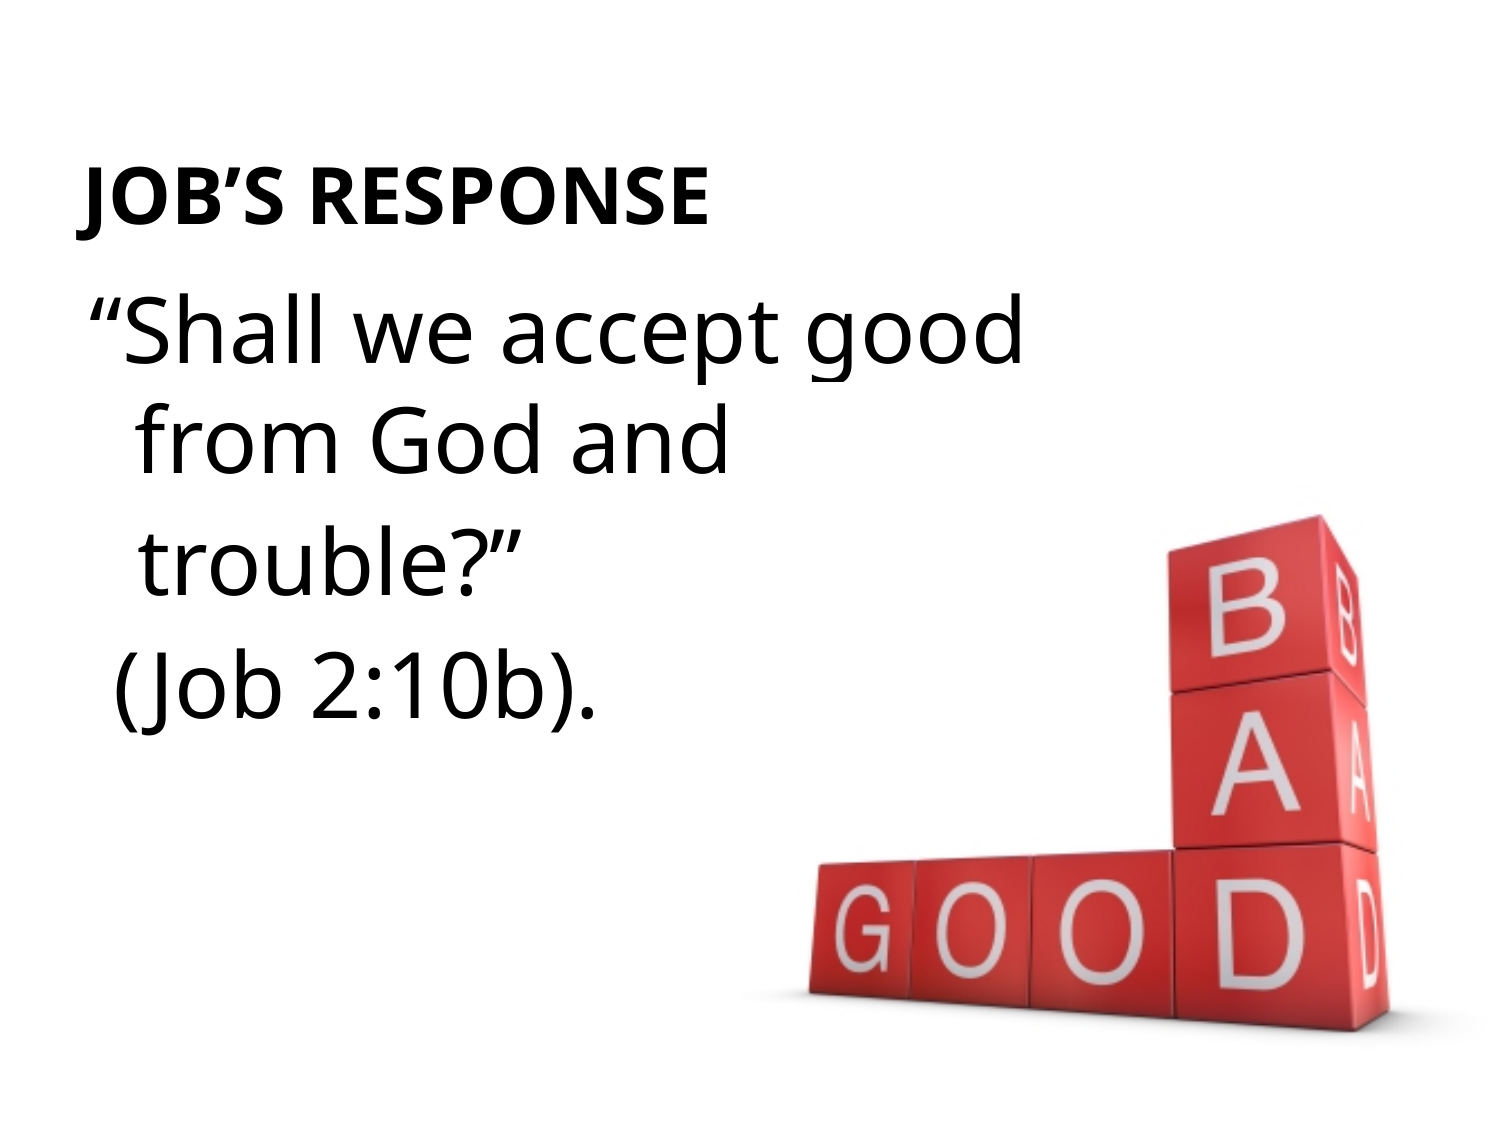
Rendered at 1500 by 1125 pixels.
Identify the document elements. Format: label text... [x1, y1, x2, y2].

picture [724, 382, 1500, 1125]
list “Shall we accept good from God and not trouble?” (Job 2:10b). [75, 264, 1263, 1059]
title Job’s response [75, 52, 1263, 240]
